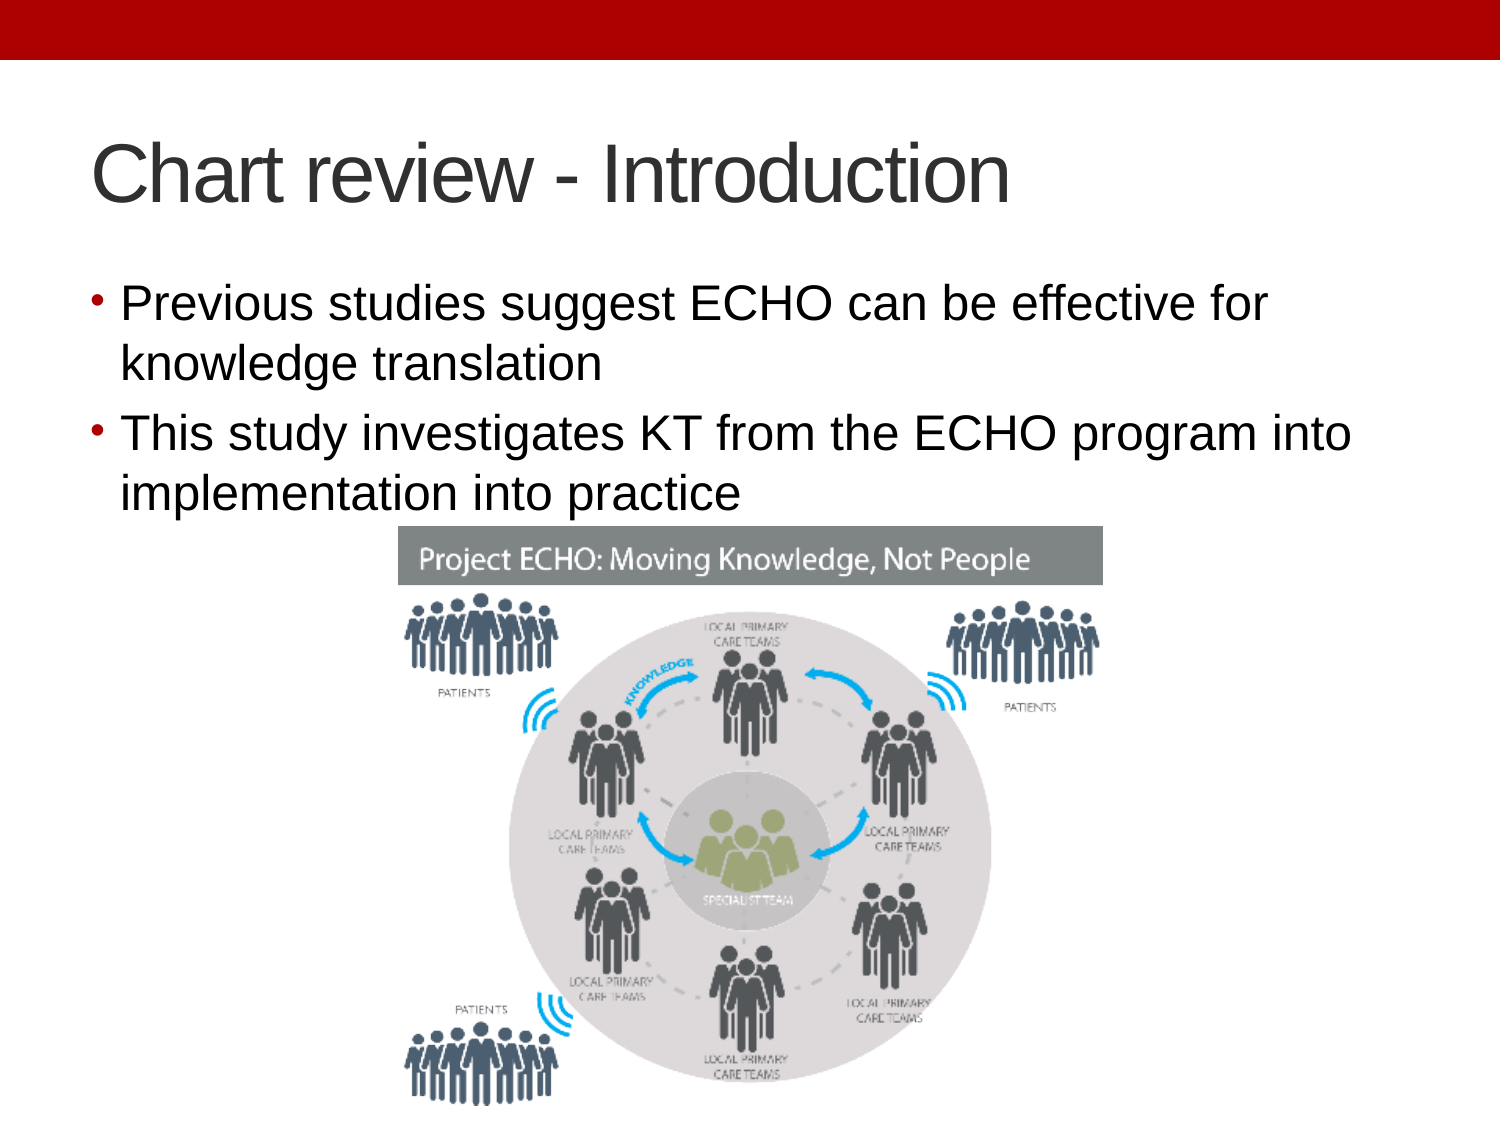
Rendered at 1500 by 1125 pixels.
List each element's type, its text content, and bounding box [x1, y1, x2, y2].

picture [398, 526, 1103, 1106]
list Previous studies suggest ECHO can be effective for knowledge translation This study investigates KT from the ECHO program into implementation into practice [75, 262, 1425, 1063]
title Chart review - Introduction [75, 87, 1425, 250]
